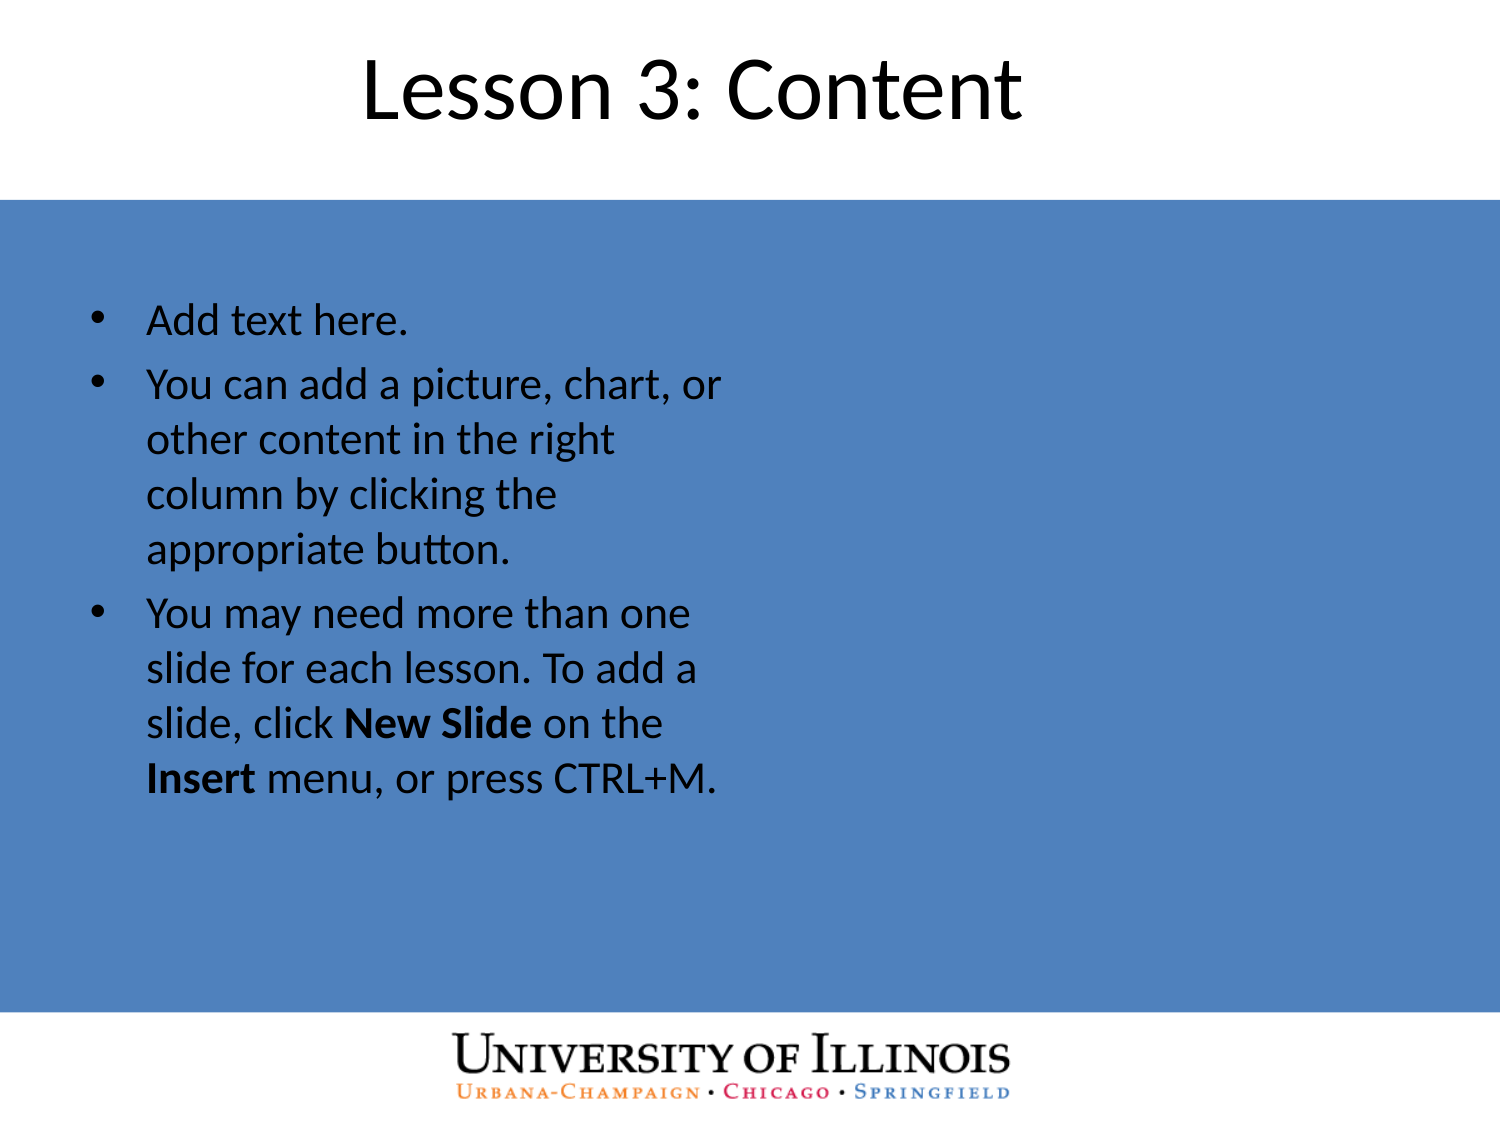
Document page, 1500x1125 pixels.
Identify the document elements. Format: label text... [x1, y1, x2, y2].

title Lesson 3: Content [75, 20, 1313, 233]
picture [450, 1031, 1013, 1100]
list Add text here. You can add a picture, chart, or other content in the right column by clicking the appropriate button. You may need more than one slide for each lesson. To add a slide, click New Slide on the Insert menu, or press CTRL+M. [75, 282, 738, 1006]
